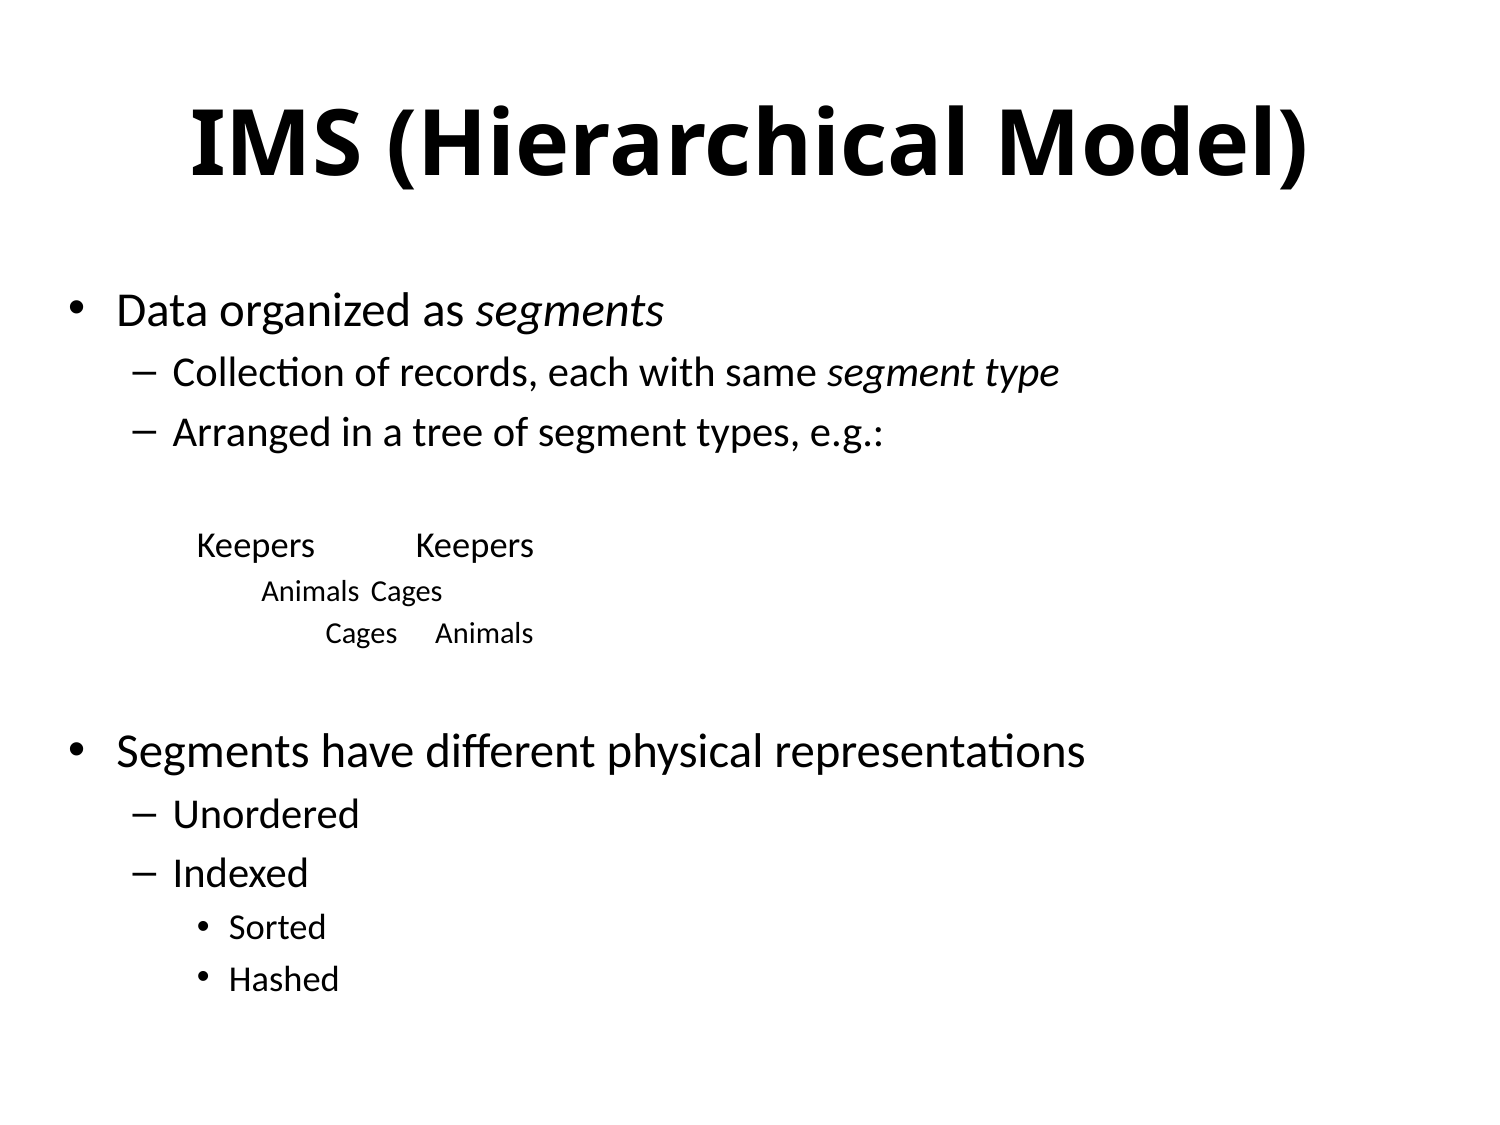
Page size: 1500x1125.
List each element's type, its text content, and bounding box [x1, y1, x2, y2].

title IMS (Hierarchical Model) [75, 45, 1425, 233]
list Data organized as segments Collection of records, each with same segment type Arranged in a tree of segment types, e.g.: Keepers Keepers Animals Cages Cages Animals Segments have different physical representations Unordered Indexed Sorted Hashed [53, 269, 1478, 1013]
